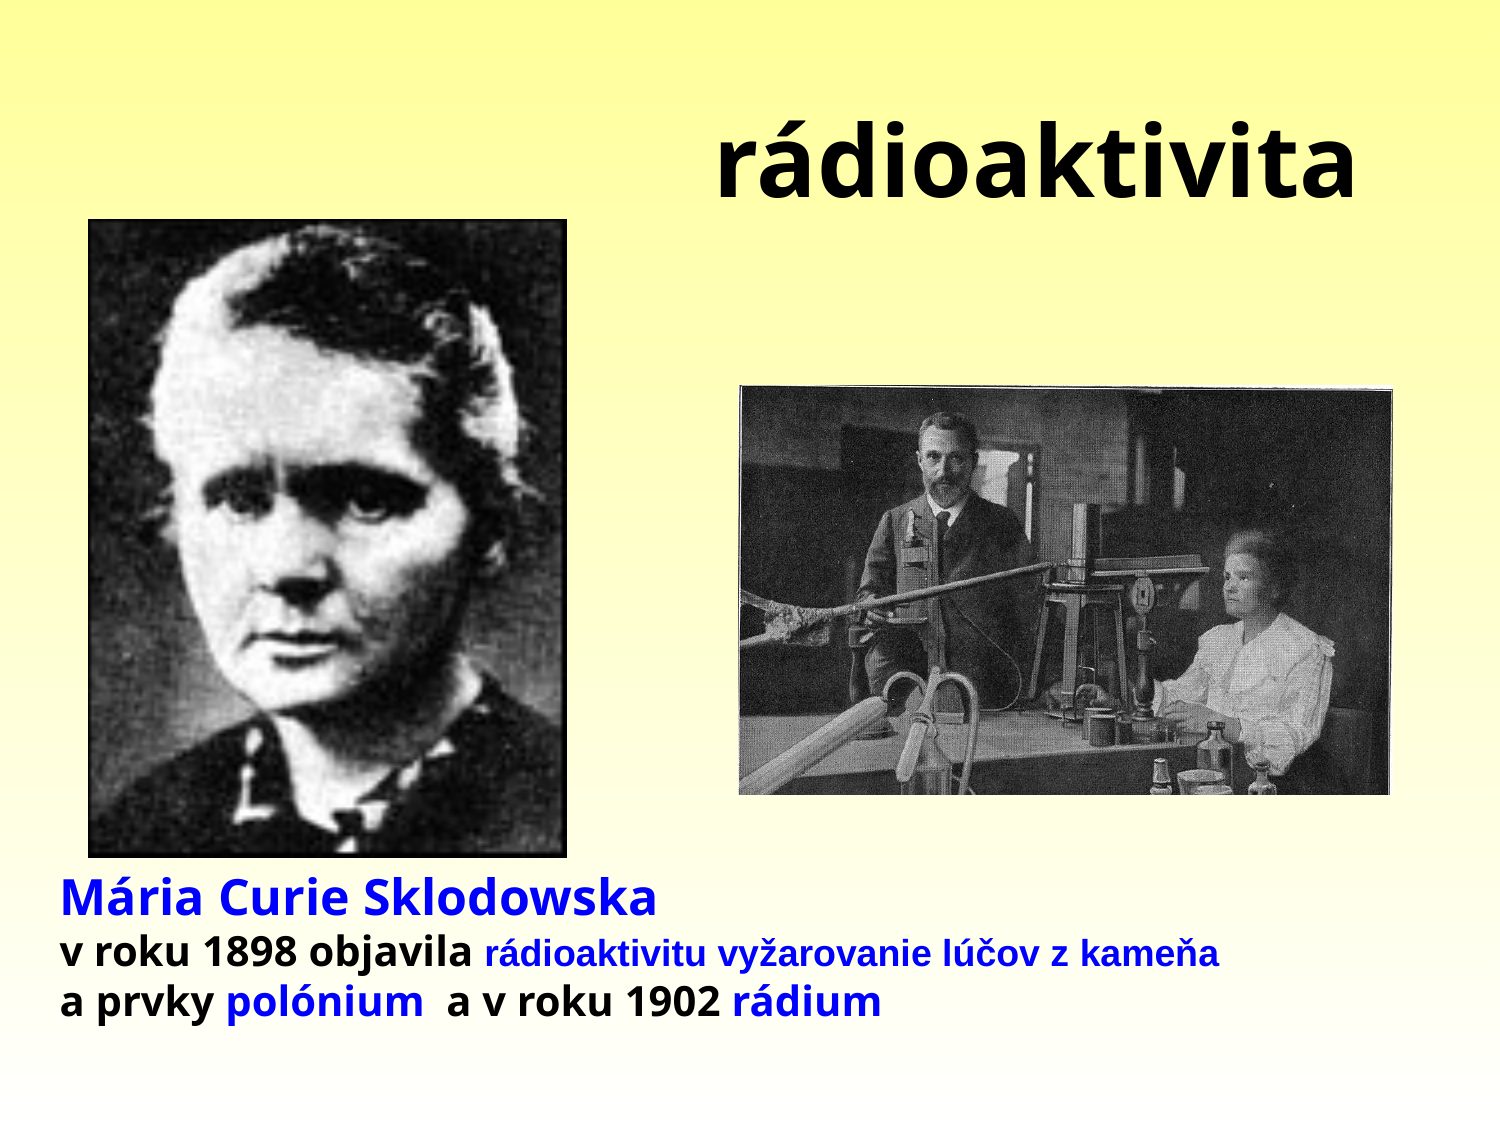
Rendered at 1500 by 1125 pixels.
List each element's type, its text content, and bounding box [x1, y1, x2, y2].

picture [737, 385, 1393, 795]
text_box Mária Curie Sklodowska v roku 1898 objavila rádioaktivitu vyžarovanie lúčov z kameňa a prvky polónium a v roku 1902 rádium [44, 857, 1235, 1033]
picture [88, 219, 568, 859]
text_box rádioaktivita [698, 90, 1376, 225]
